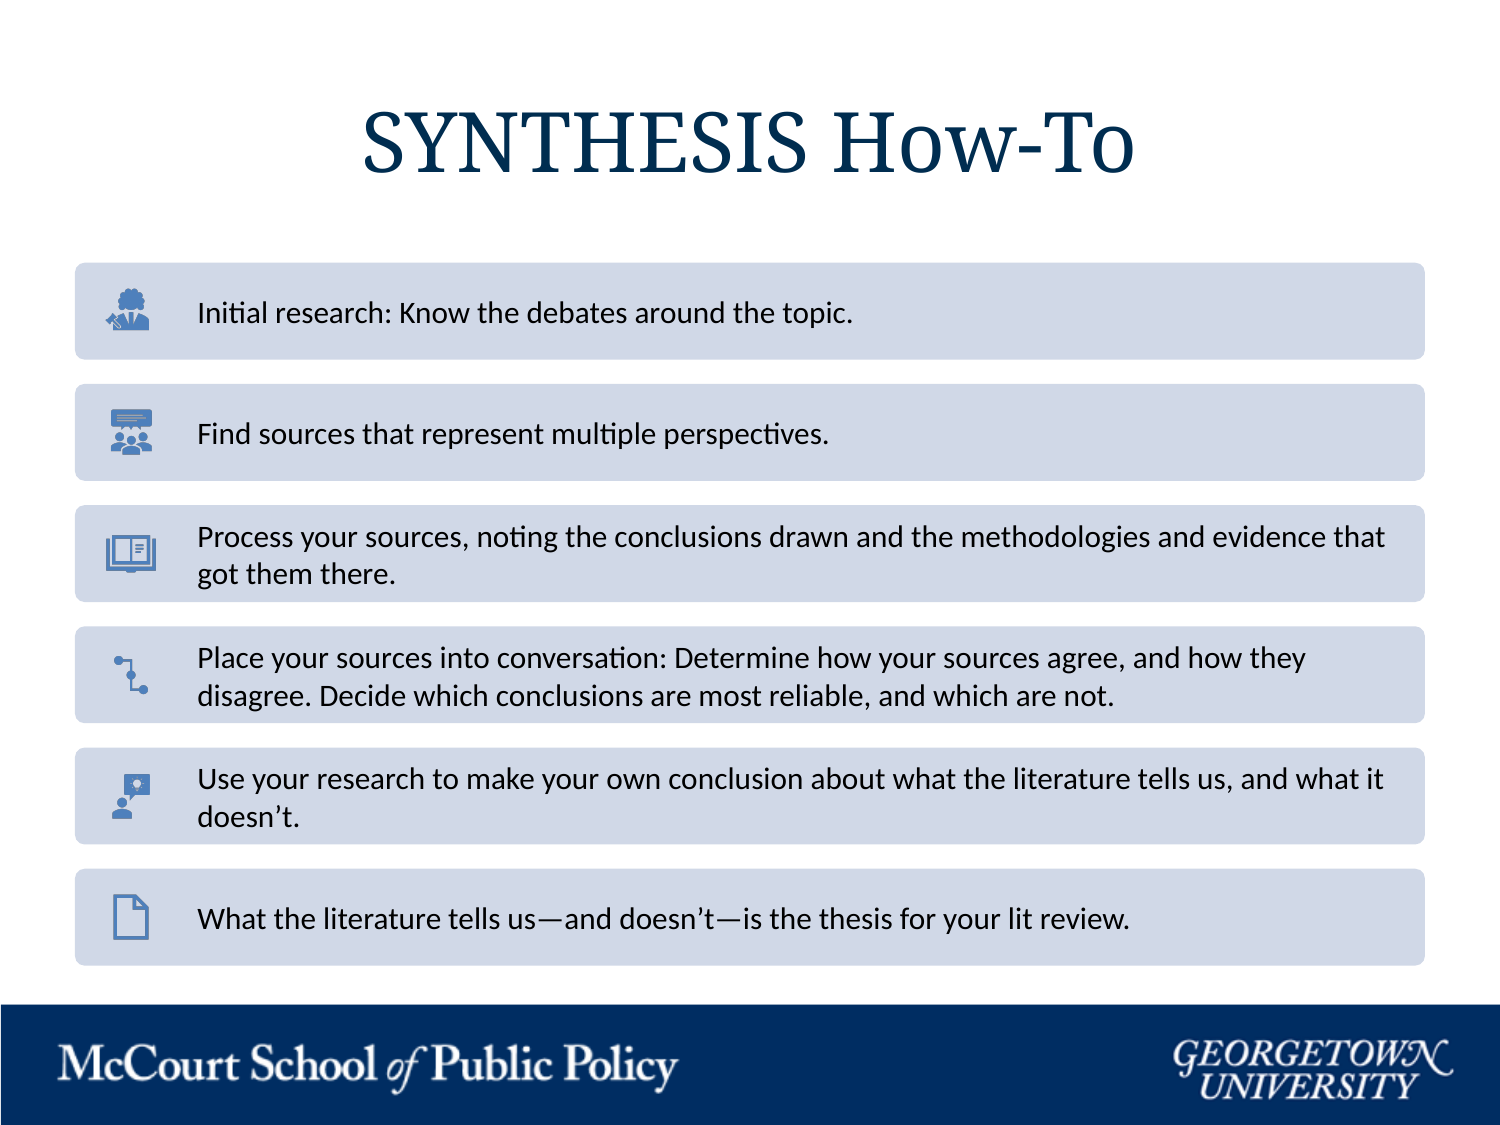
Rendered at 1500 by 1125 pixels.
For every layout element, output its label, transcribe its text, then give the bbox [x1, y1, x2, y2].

picture [0, 1003, 1500, 1125]
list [74, 262, 1426, 967]
title SYNTHESIS How-To [75, 45, 1425, 233]
